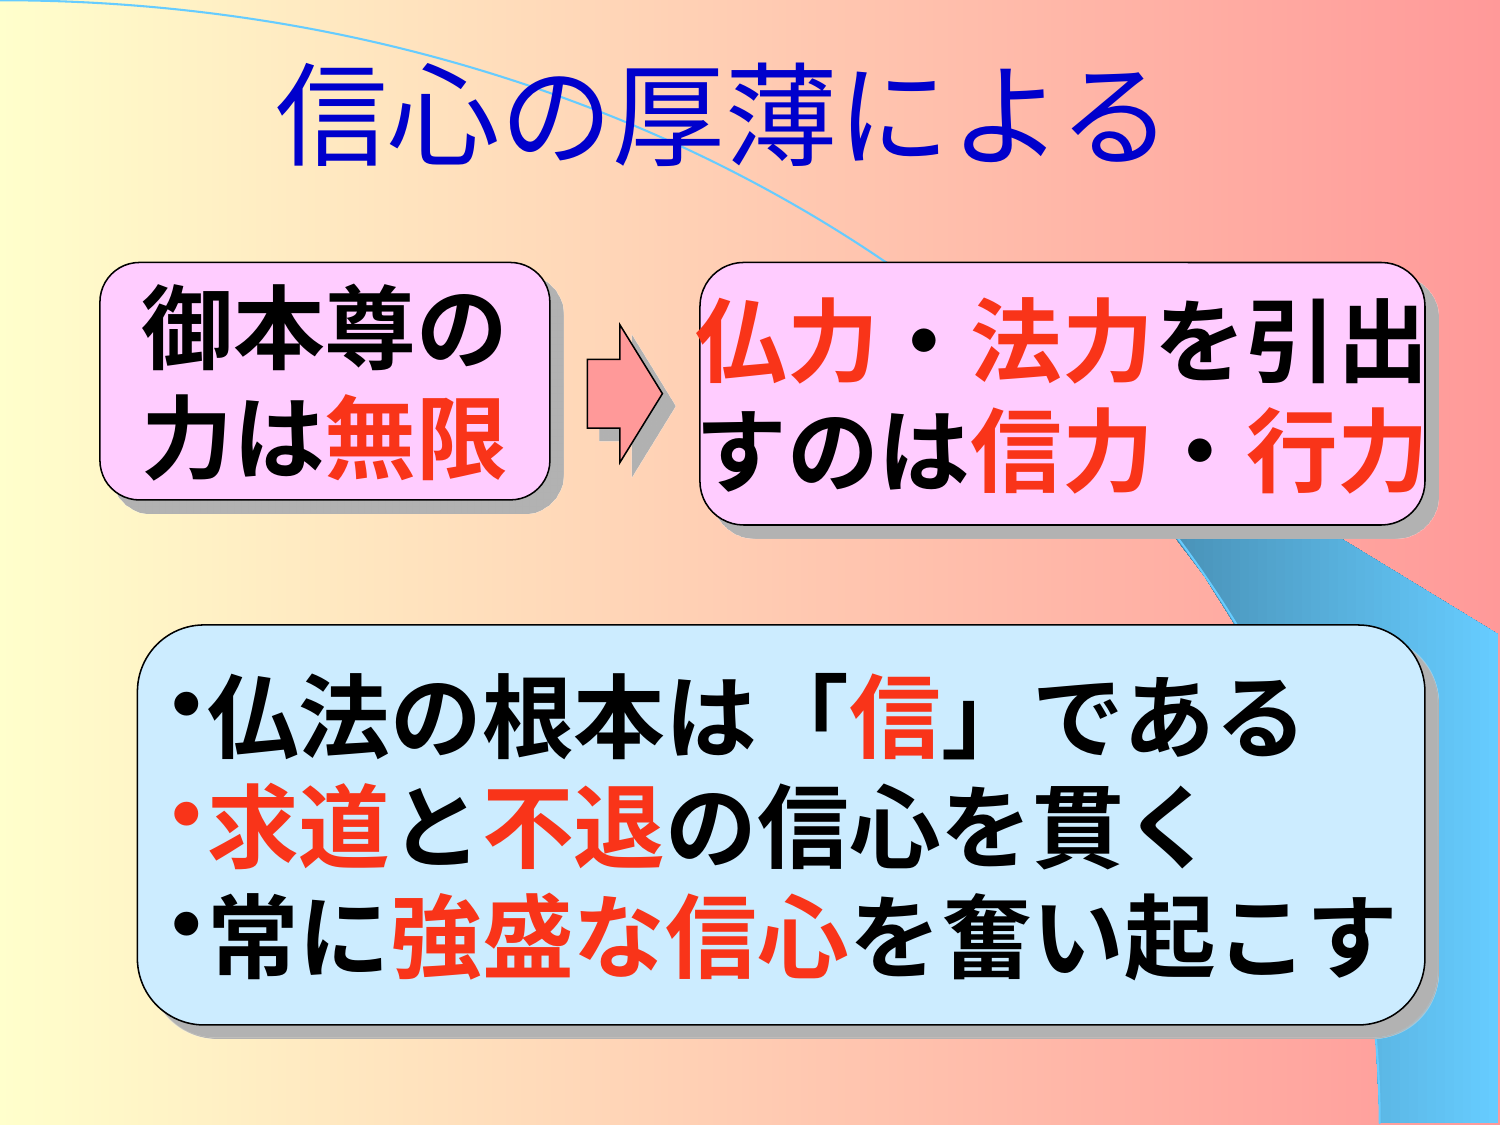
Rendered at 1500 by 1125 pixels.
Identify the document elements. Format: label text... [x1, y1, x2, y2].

text_box 御本尊の 力は無限 [99, 262, 550, 500]
text_box 仏法の根本は「信」である 求道と不退の信心を貫く 常に強盛な信心を奮い起こす [137, 624, 1425, 1025]
text_box 仏力・法力を引出 すのは信力・行力 [699, 262, 1426, 526]
text_box [587, 324, 663, 463]
title 信心の厚薄による [137, 50, 1310, 175]
